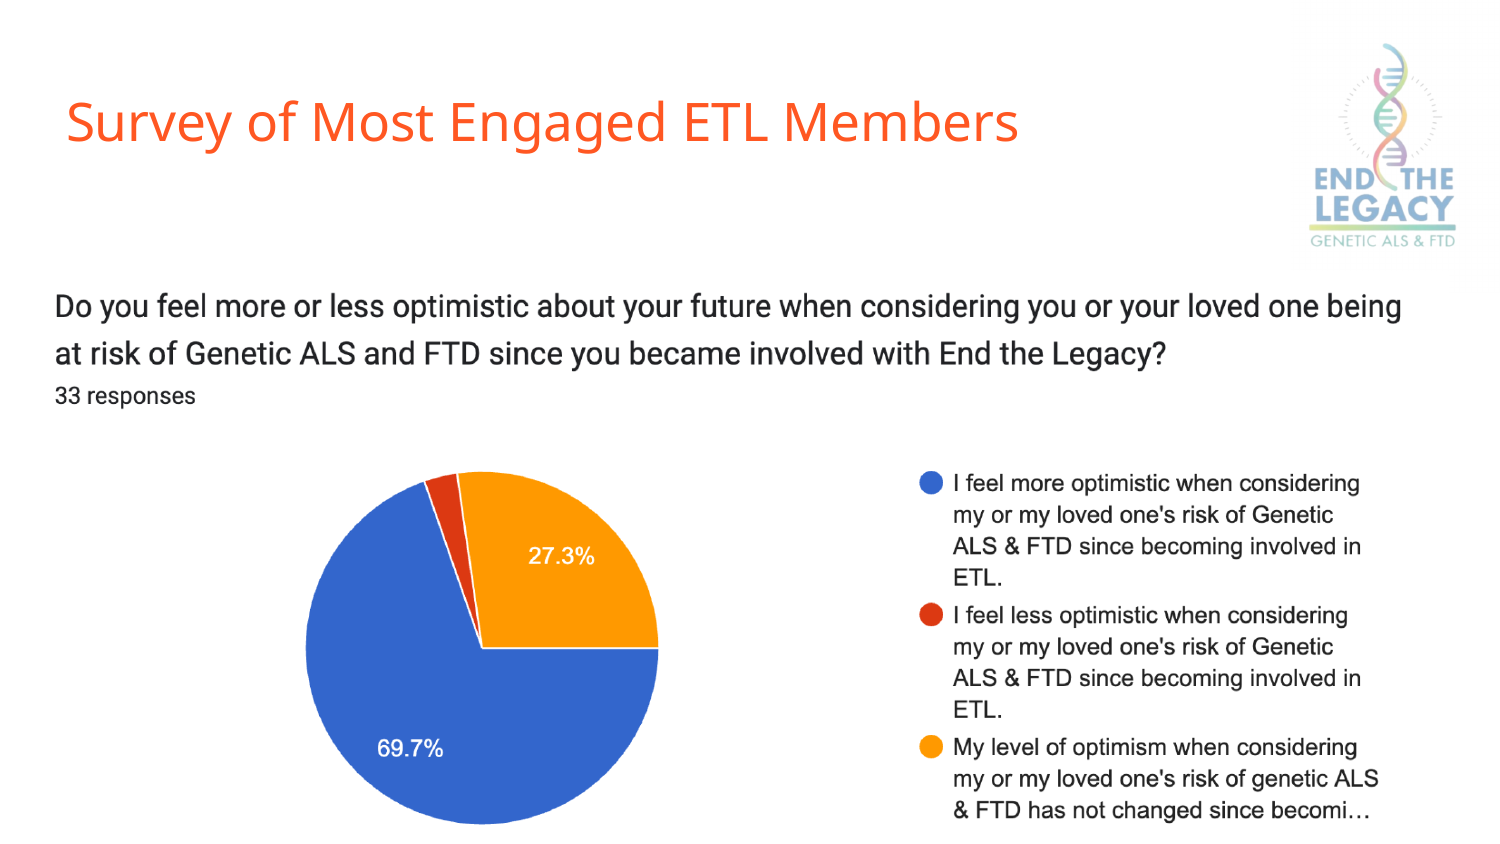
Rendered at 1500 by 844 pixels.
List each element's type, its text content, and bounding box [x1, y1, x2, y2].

picture [7, 0, 1500, 844]
title Survey of Most Engaged ETL Members [51, 72, 1449, 167]
